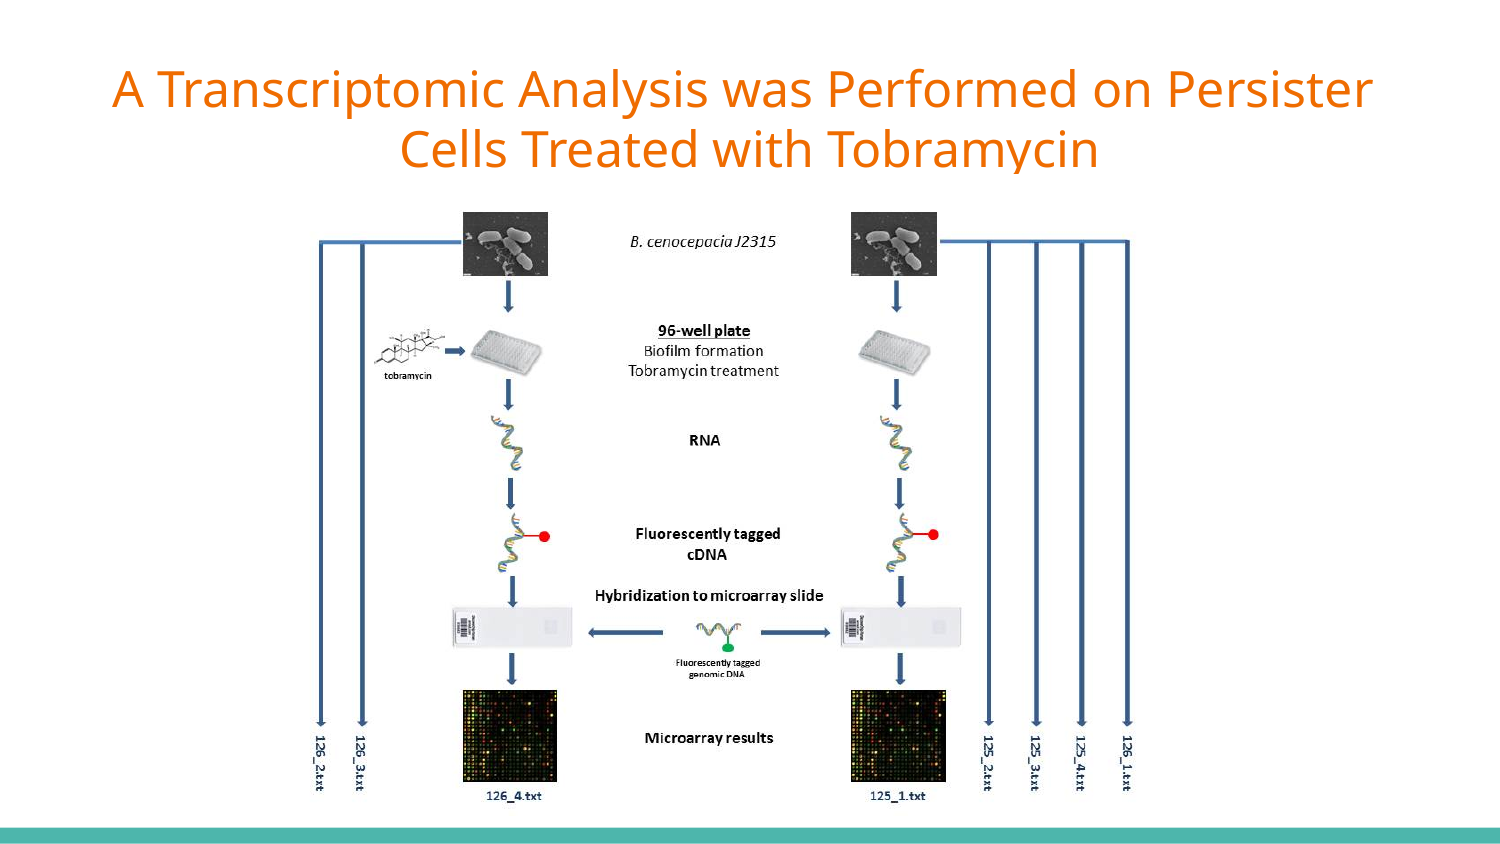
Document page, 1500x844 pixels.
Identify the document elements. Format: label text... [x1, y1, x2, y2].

title [51, 159, 1449, 189]
title A Transcriptomic Analysis was Performed on Persister Cells Treated with Tobramycin [51, 42, 1449, 159]
picture [295, 174, 1150, 816]
